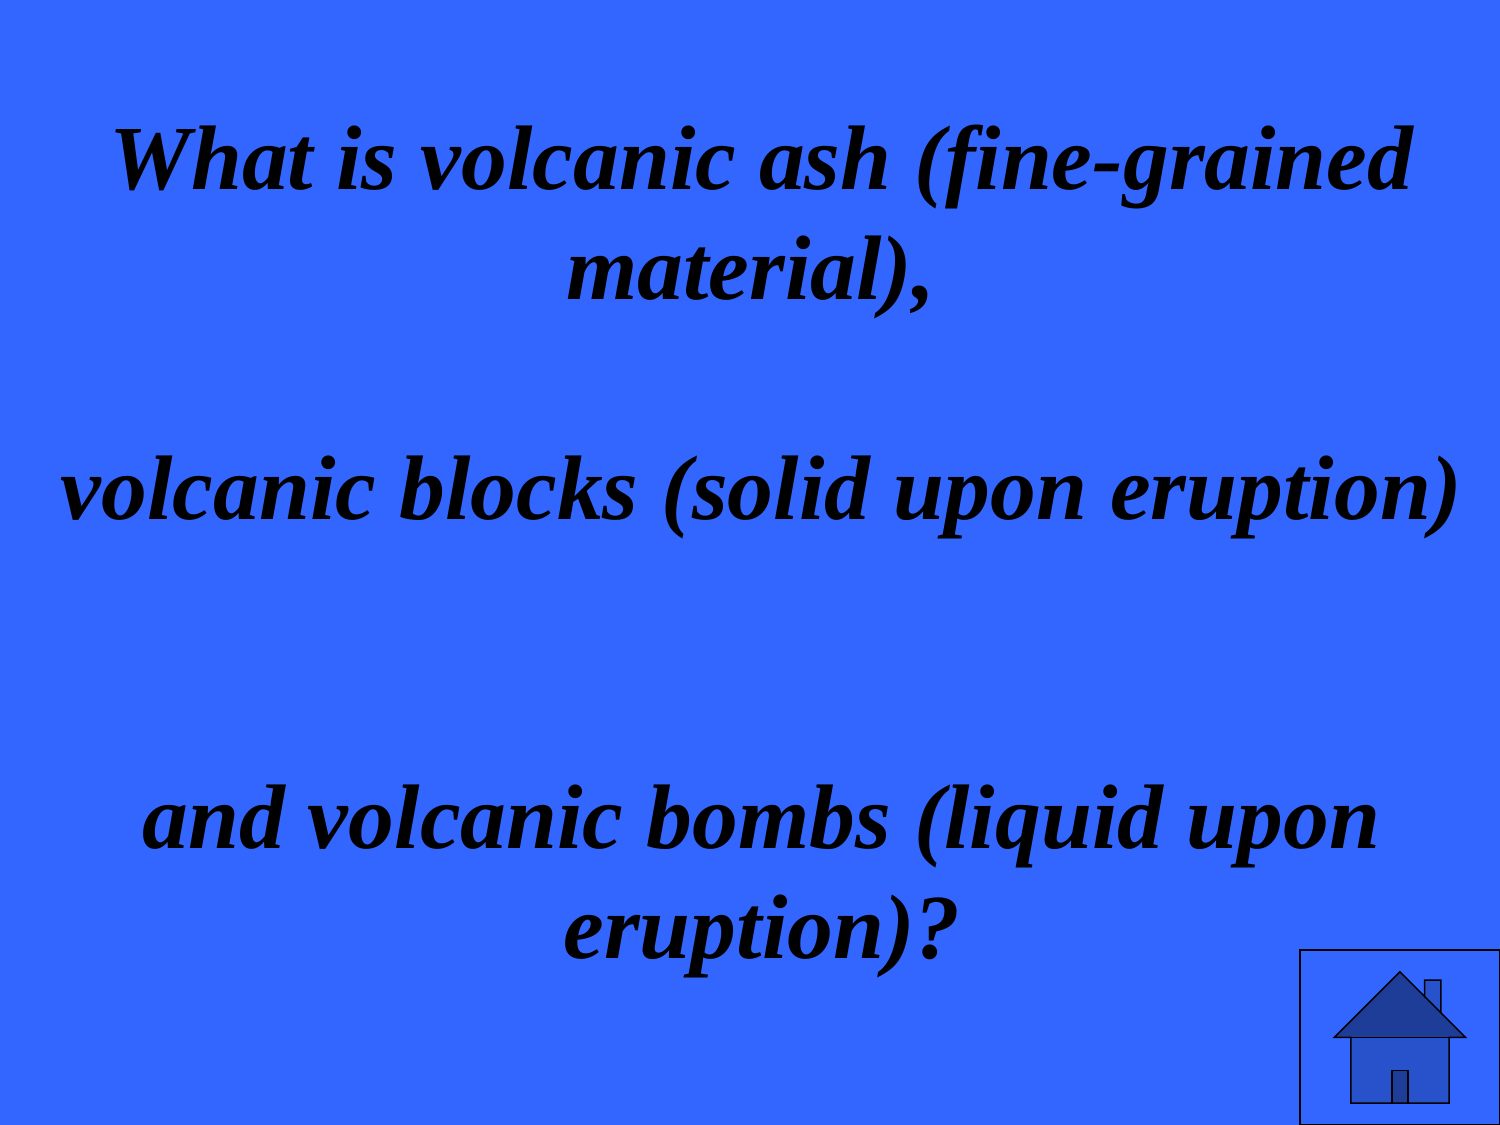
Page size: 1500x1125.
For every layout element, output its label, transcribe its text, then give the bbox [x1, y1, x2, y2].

title What is volcanic ash (fine-grained material), volcanic blocks (solid upon eruption) and volcanic bombs (liquid upon eruption)? [37, 337, 1488, 738]
text_box [1299, 950, 1500, 1125]
